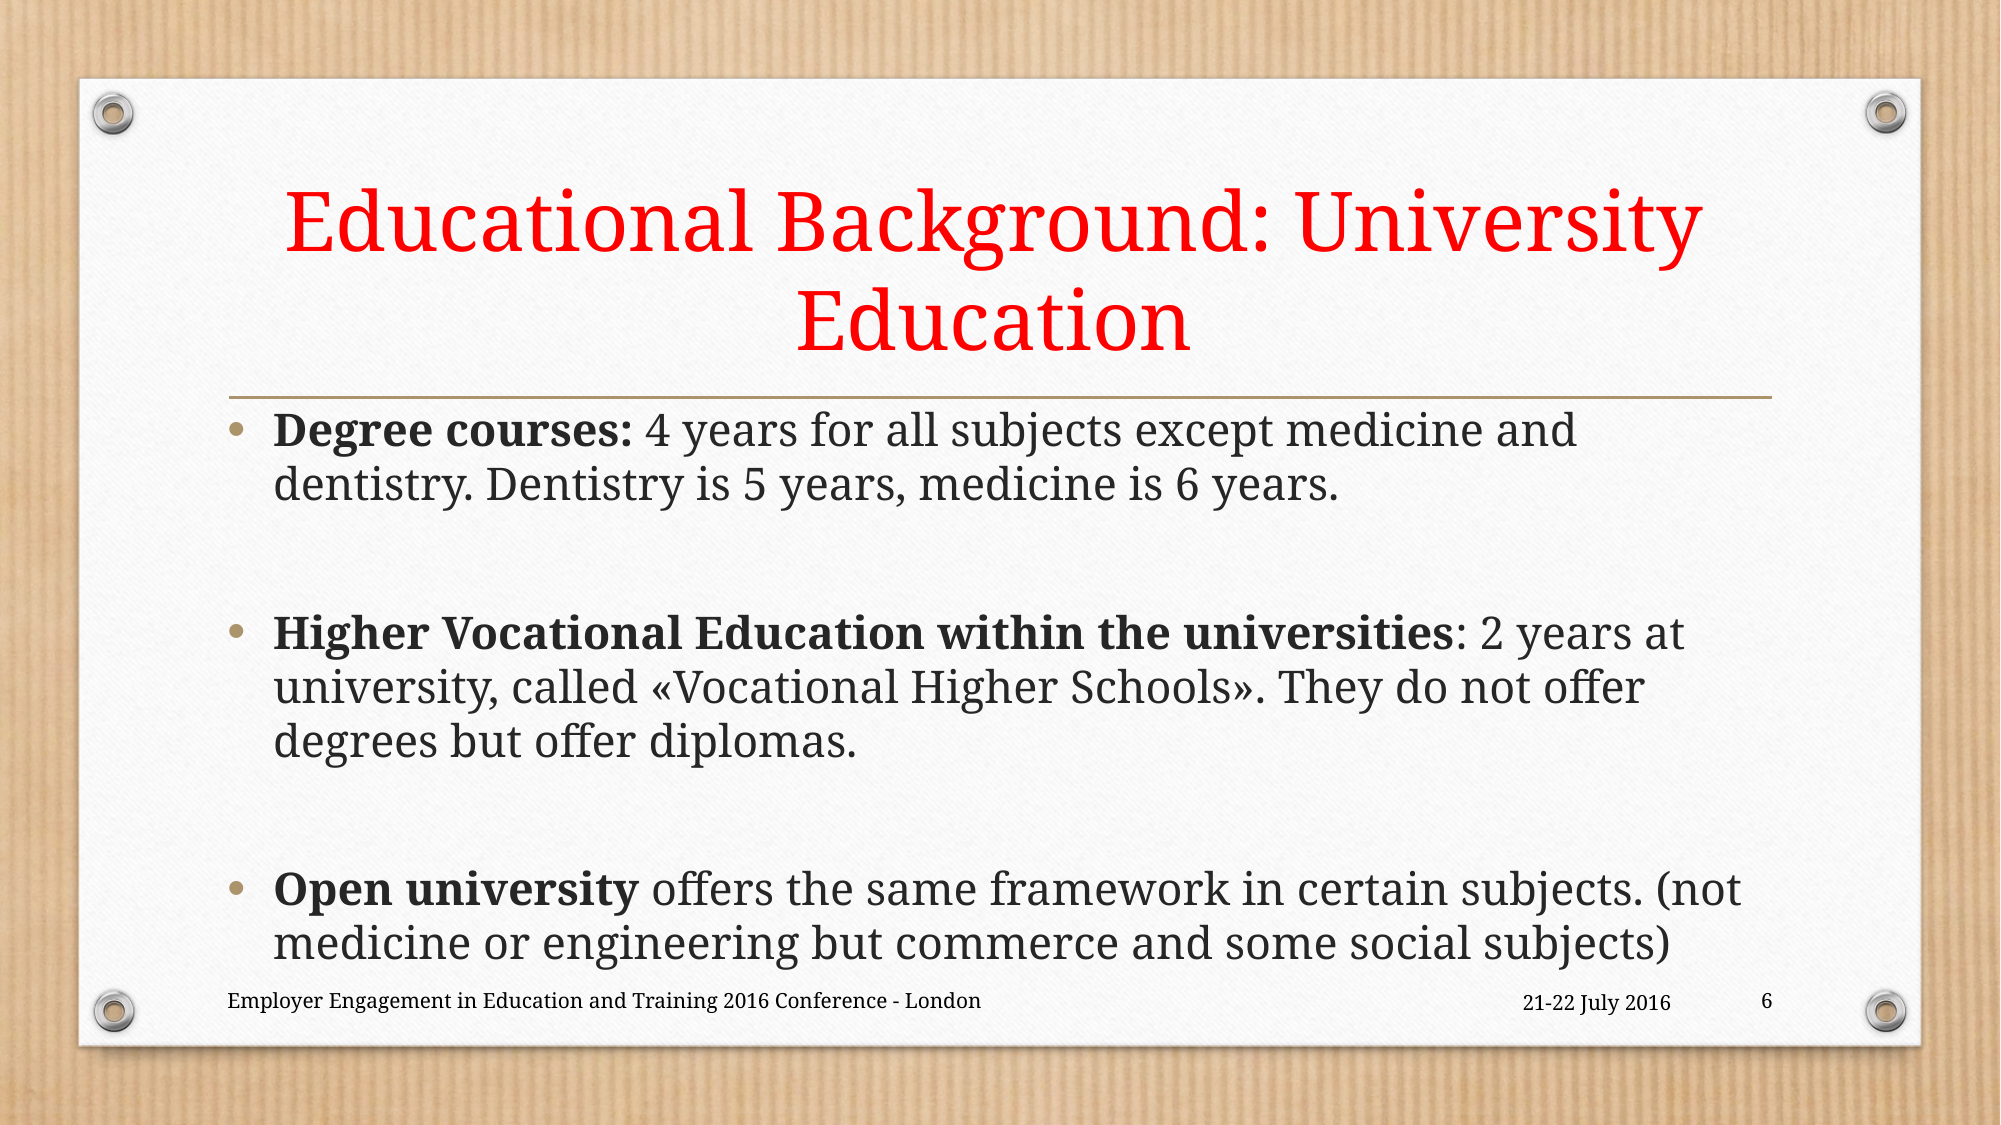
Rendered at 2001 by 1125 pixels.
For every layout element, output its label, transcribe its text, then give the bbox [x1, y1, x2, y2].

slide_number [1423, 979, 1686, 1025]
footer Employer Engagement in Education and Training 2016 Conference - London [212, 979, 1411, 1025]
picture [0, 0, 2001, 1125]
list Degree courses: 4 years for all subjects except medicine and dentistry. Dentistry is 5 years, medicine is 6 years. Higher Vocational Education within the universities: 2 years at university, called «Vocational Higher Schools». They do not offer degrees but offer diplomas. Open university offers the same framework in certain subjects. (not medicine or engineering but commerce and some social subjects) [212, 394, 1788, 980]
slide_number 6 [1698, 979, 1788, 1025]
title Educational Background: University Education [103, 161, 1886, 375]
